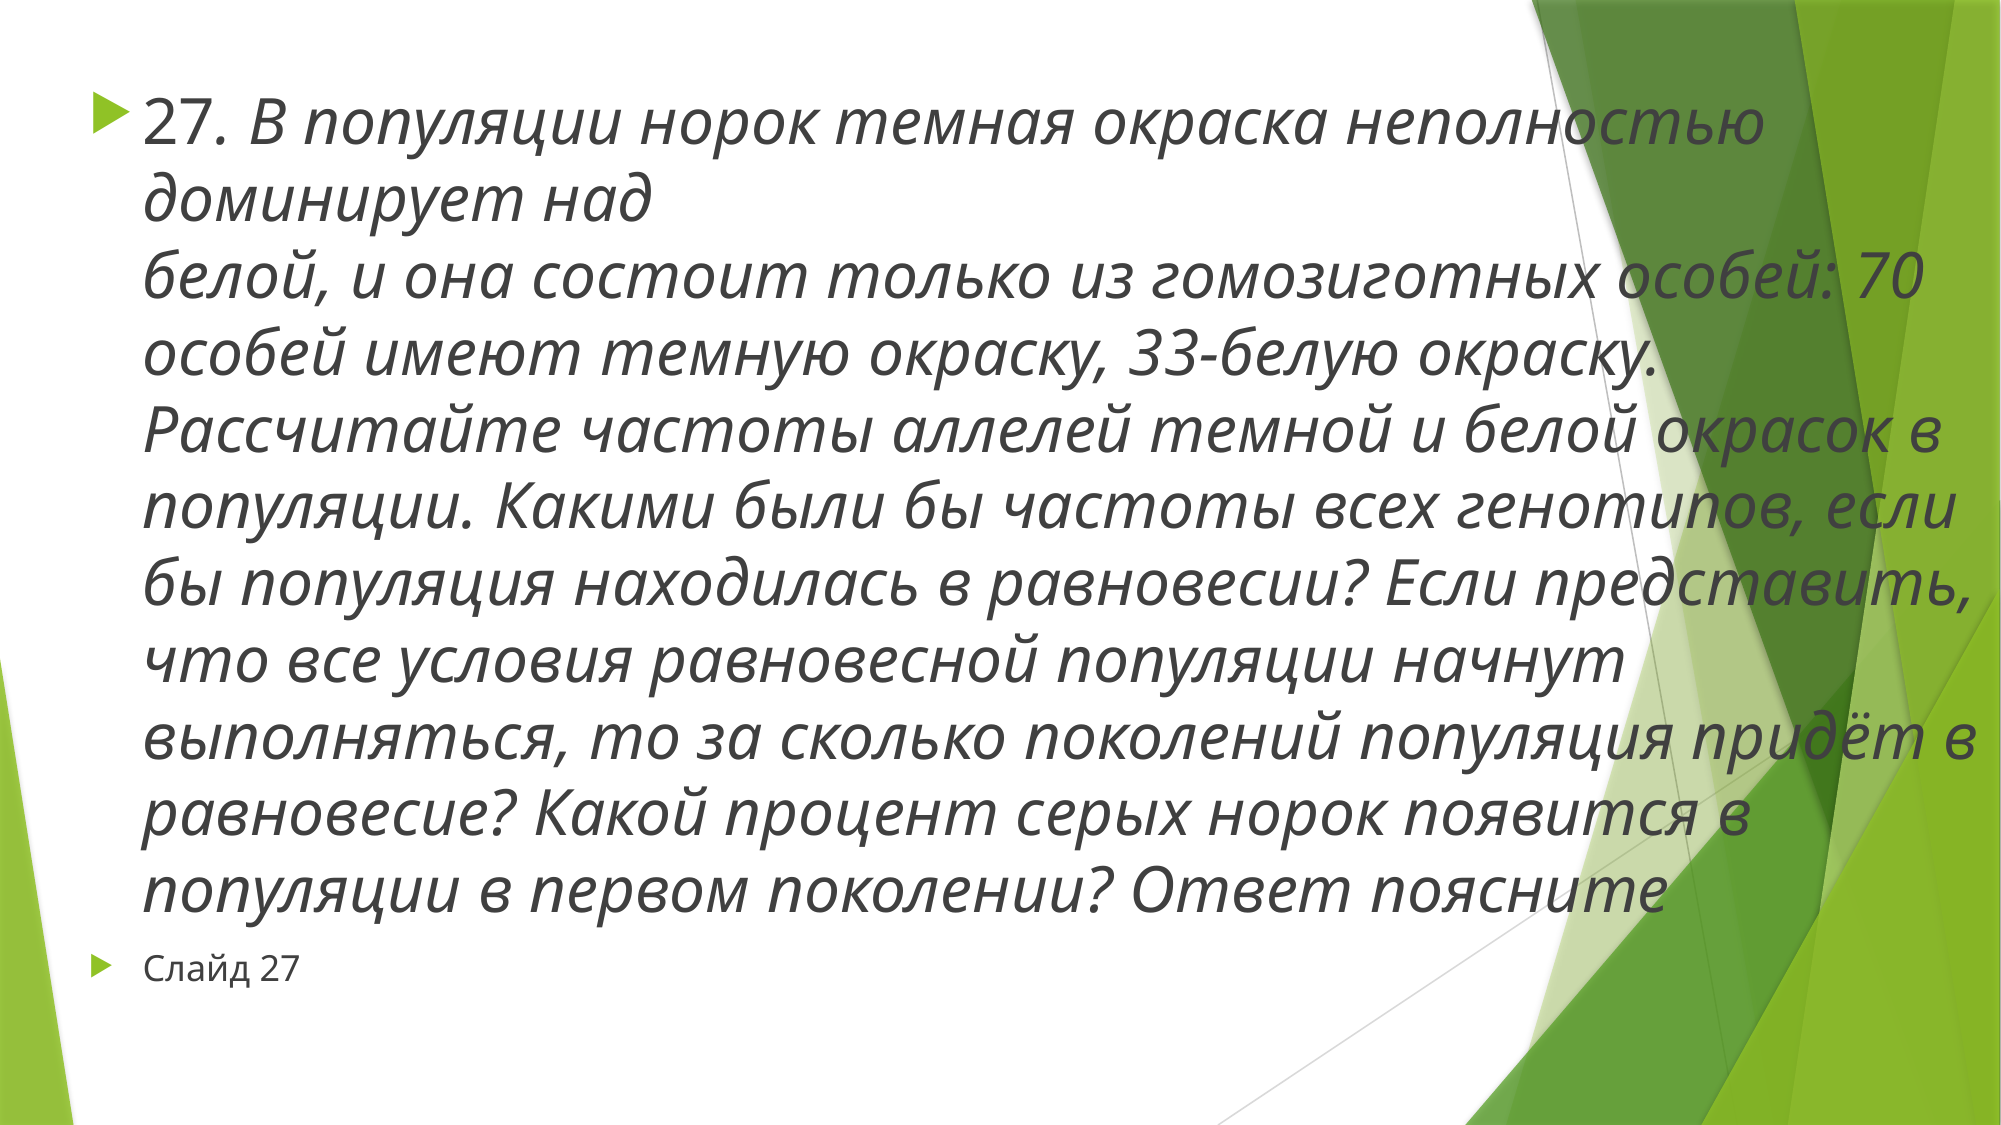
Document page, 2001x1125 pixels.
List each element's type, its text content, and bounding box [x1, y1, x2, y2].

list 27. В популяции норок темная окраска неполностью доминирует над белой, и она состоит только из гомозиготных особей: 70 особей имеют темную окраску, 33-белую окраску. Рассчитайте частоты аллелей темной и белой окрасок в популяции. Какими были бы частоты всех генотипов, если бы популяция находилась в равновесии? Если представить, что все условия равновесной популяции начнут выполняться, то за сколько поколений популяция придёт в равновесие? Какой процент серых норок появится в популяции в первом поколении? Ответ поясните Слайд 27 [73, 73, 2000, 1125]
